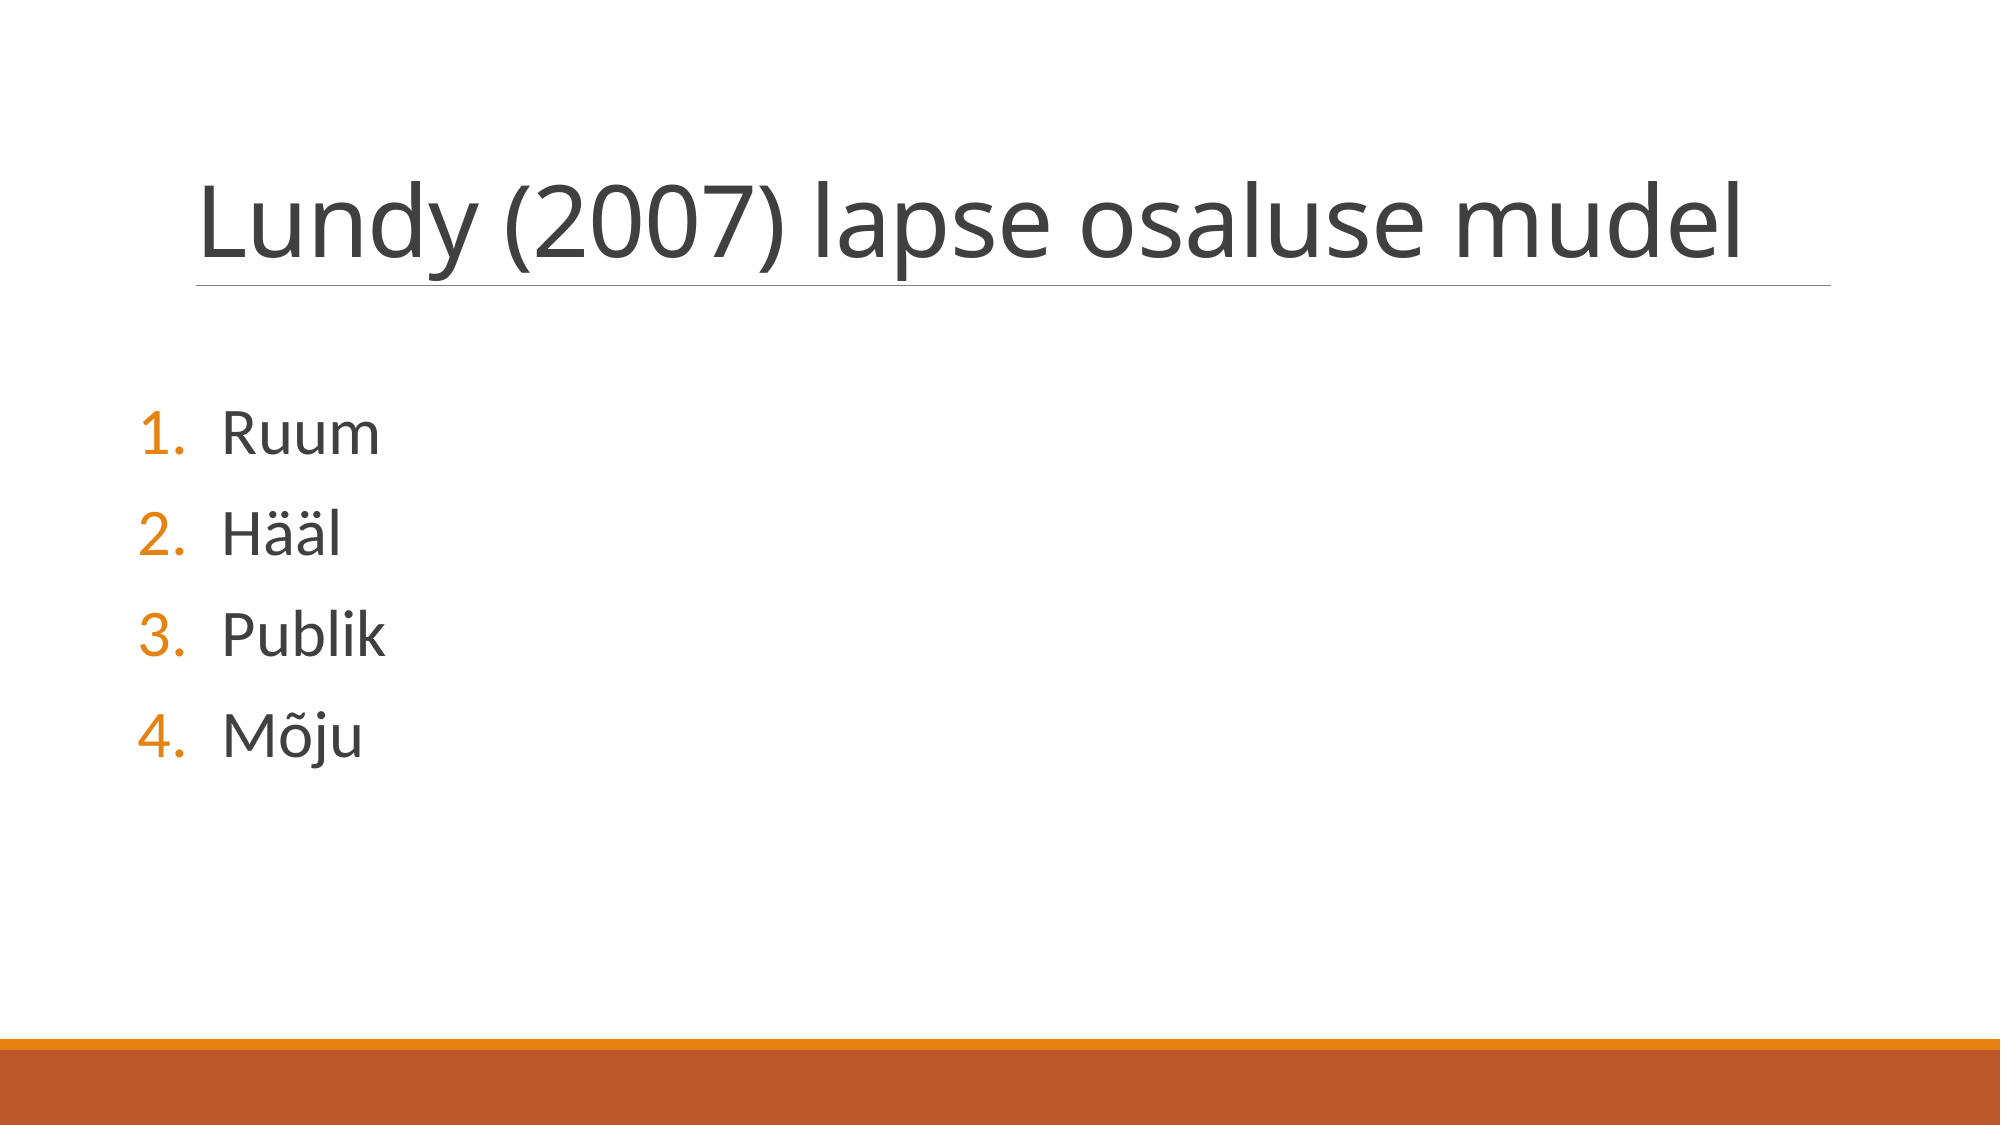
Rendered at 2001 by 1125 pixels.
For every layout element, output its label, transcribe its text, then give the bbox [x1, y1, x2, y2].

title Lundy (2007) lapse osaluse mudel [180, 47, 1830, 285]
list Ruum Hääl Publik Mõju [137, 389, 1863, 1125]
